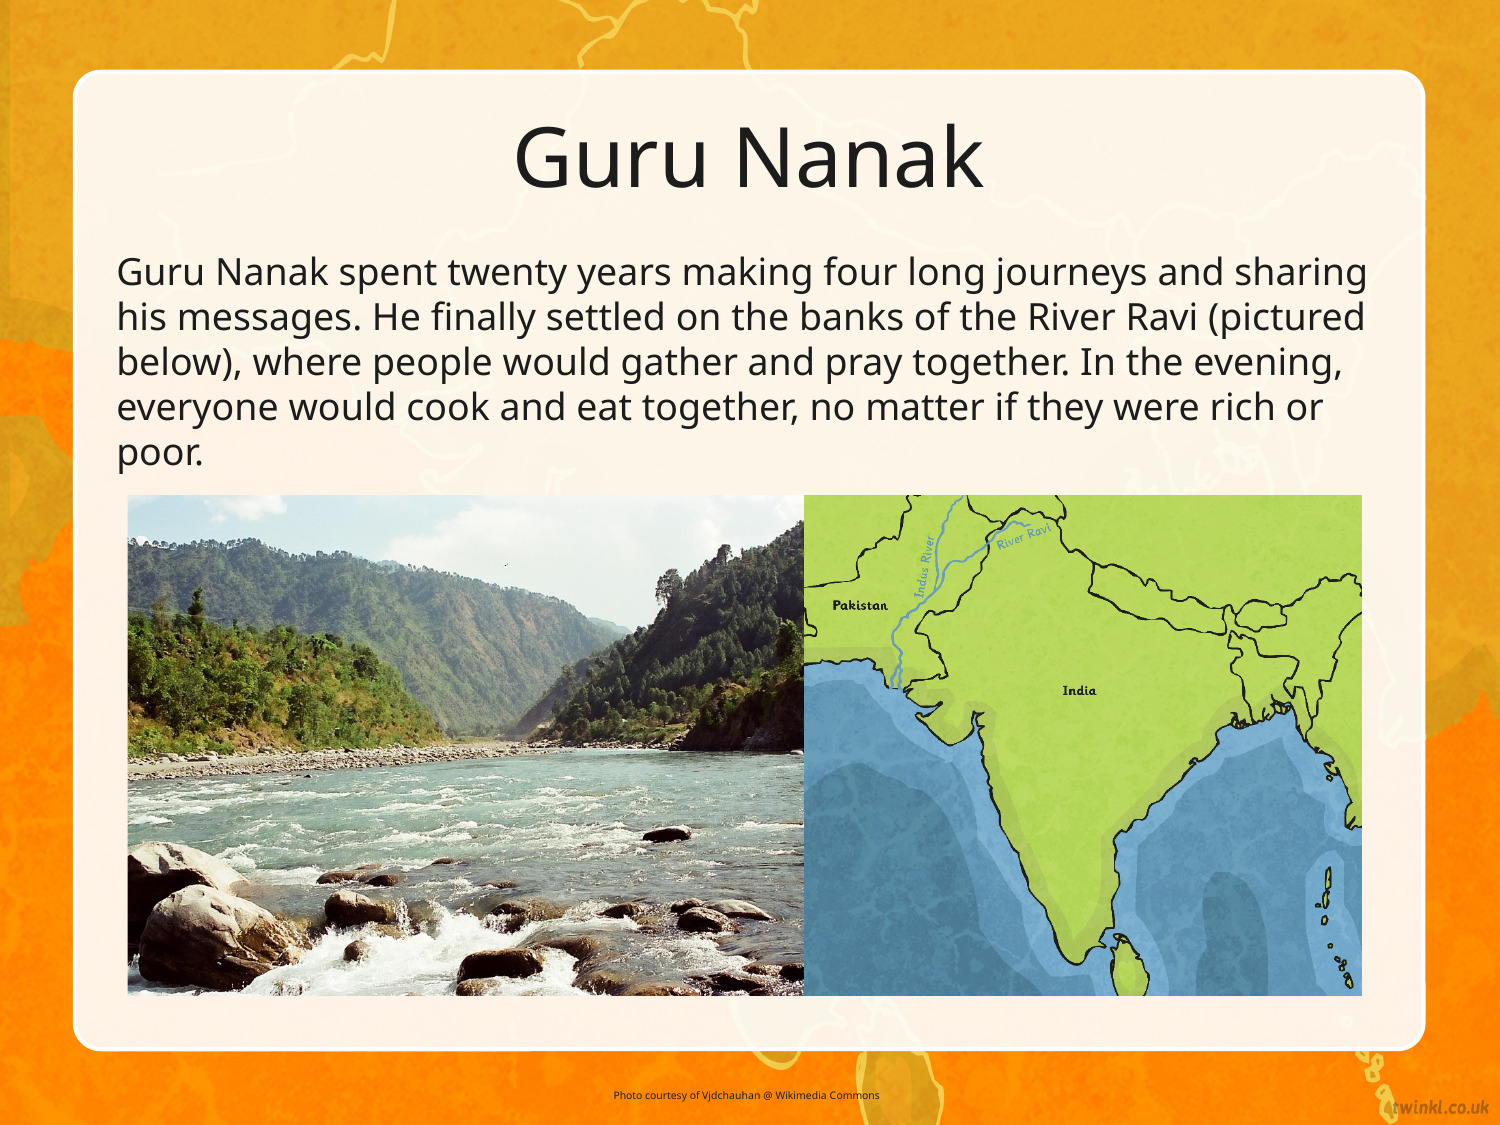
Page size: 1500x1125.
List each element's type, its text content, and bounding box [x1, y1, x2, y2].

title Guru Nanak [73, 76, 1426, 244]
picture [0, 0, 1500, 1125]
text_box Photo courtesy of Vjdchauhan @ Wikimedia Commons [598, 1081, 902, 1109]
list Guru Nanak spent twenty years making four long journeys and sharing his messages. He finally settled on the banks of the River Ravi (pictured below), where people would gather and pray together. In the evening, everyone would cook and eat together, no matter if they were rich or poor. [73, 246, 1426, 1051]
